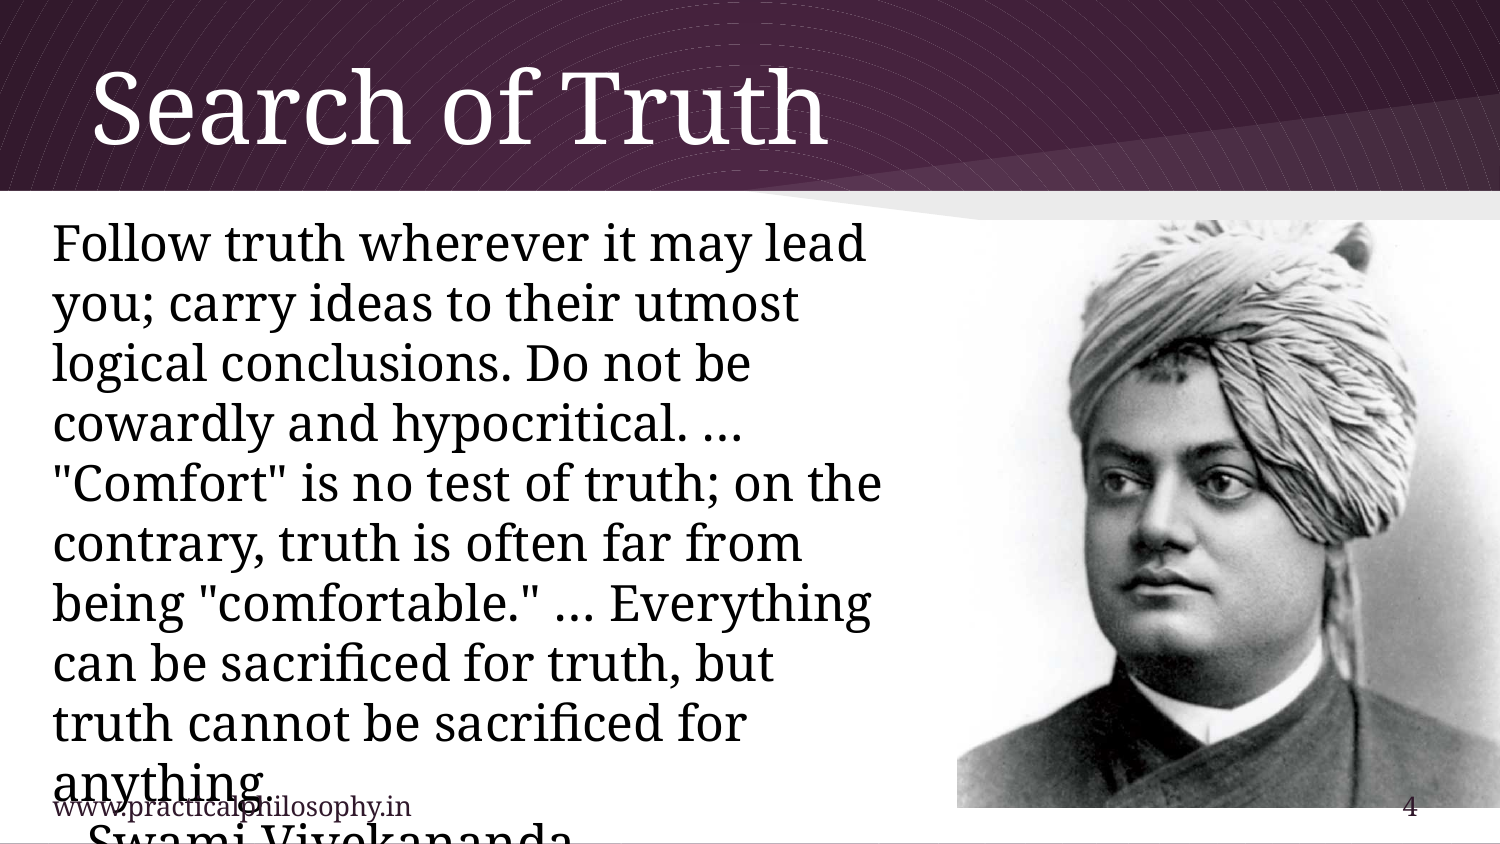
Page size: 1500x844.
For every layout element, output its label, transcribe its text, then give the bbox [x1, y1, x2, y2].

title Search of Truth [75, 33, 1425, 175]
picture [957, 220, 1500, 808]
slide_number www.practicalphilosophy.in 4 [37, 775, 1463, 841]
list Follow truth wherever it may lead you; carry ideas to their utmost logical conclusions. Do not be cowardly and hypocritical. … "Comfort" is no test of truth; on the contrary, truth is often far from being "comfortable." … Everything can be sacrificed for truth, but truth cannot be sacrificed for anything. - Swami Vivekananda [37, 196, 913, 775]
